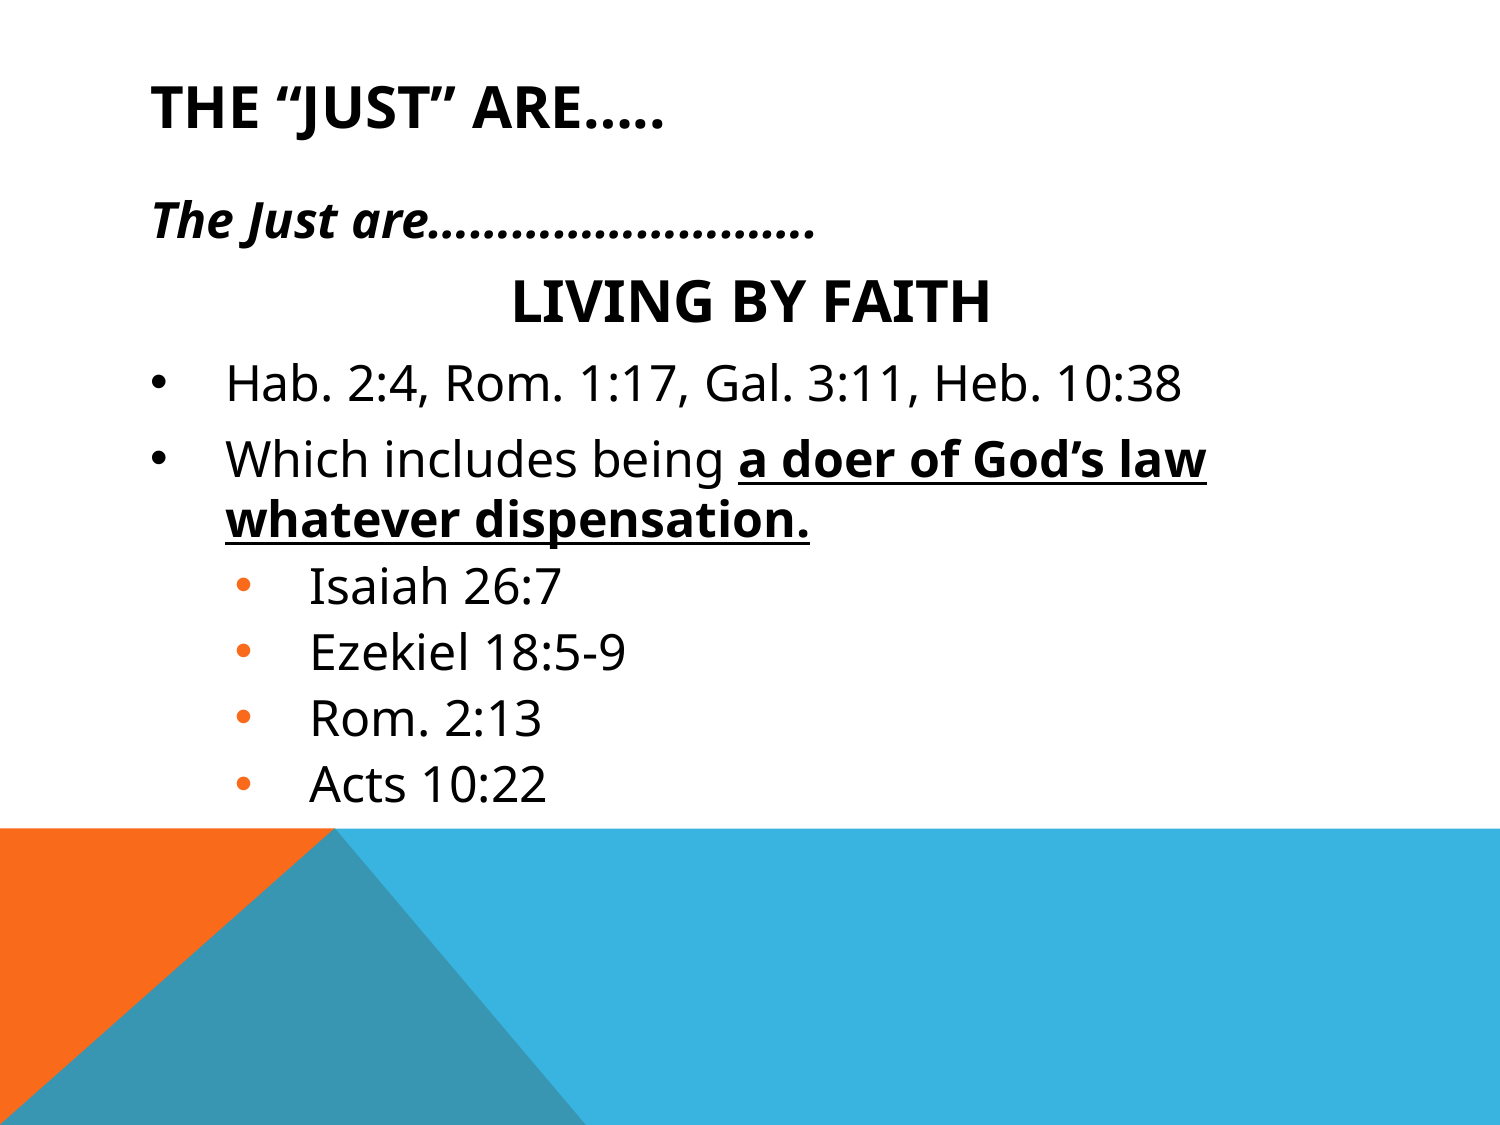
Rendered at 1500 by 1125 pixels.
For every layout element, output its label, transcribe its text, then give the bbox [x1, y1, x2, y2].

list The Just are………………………. LIVING BY FAITH Hab. 2:4, Rom. 1:17, Gal. 3:11, Heb. 10:38 Which includes being a doer of God’s law whatever dispensation. Isaiah 26:7 Ezekiel 18:5-9 Rom. 2:13 Acts 10:22 [135, 180, 1369, 825]
title The “JUST” are….. [135, 60, 1369, 150]
